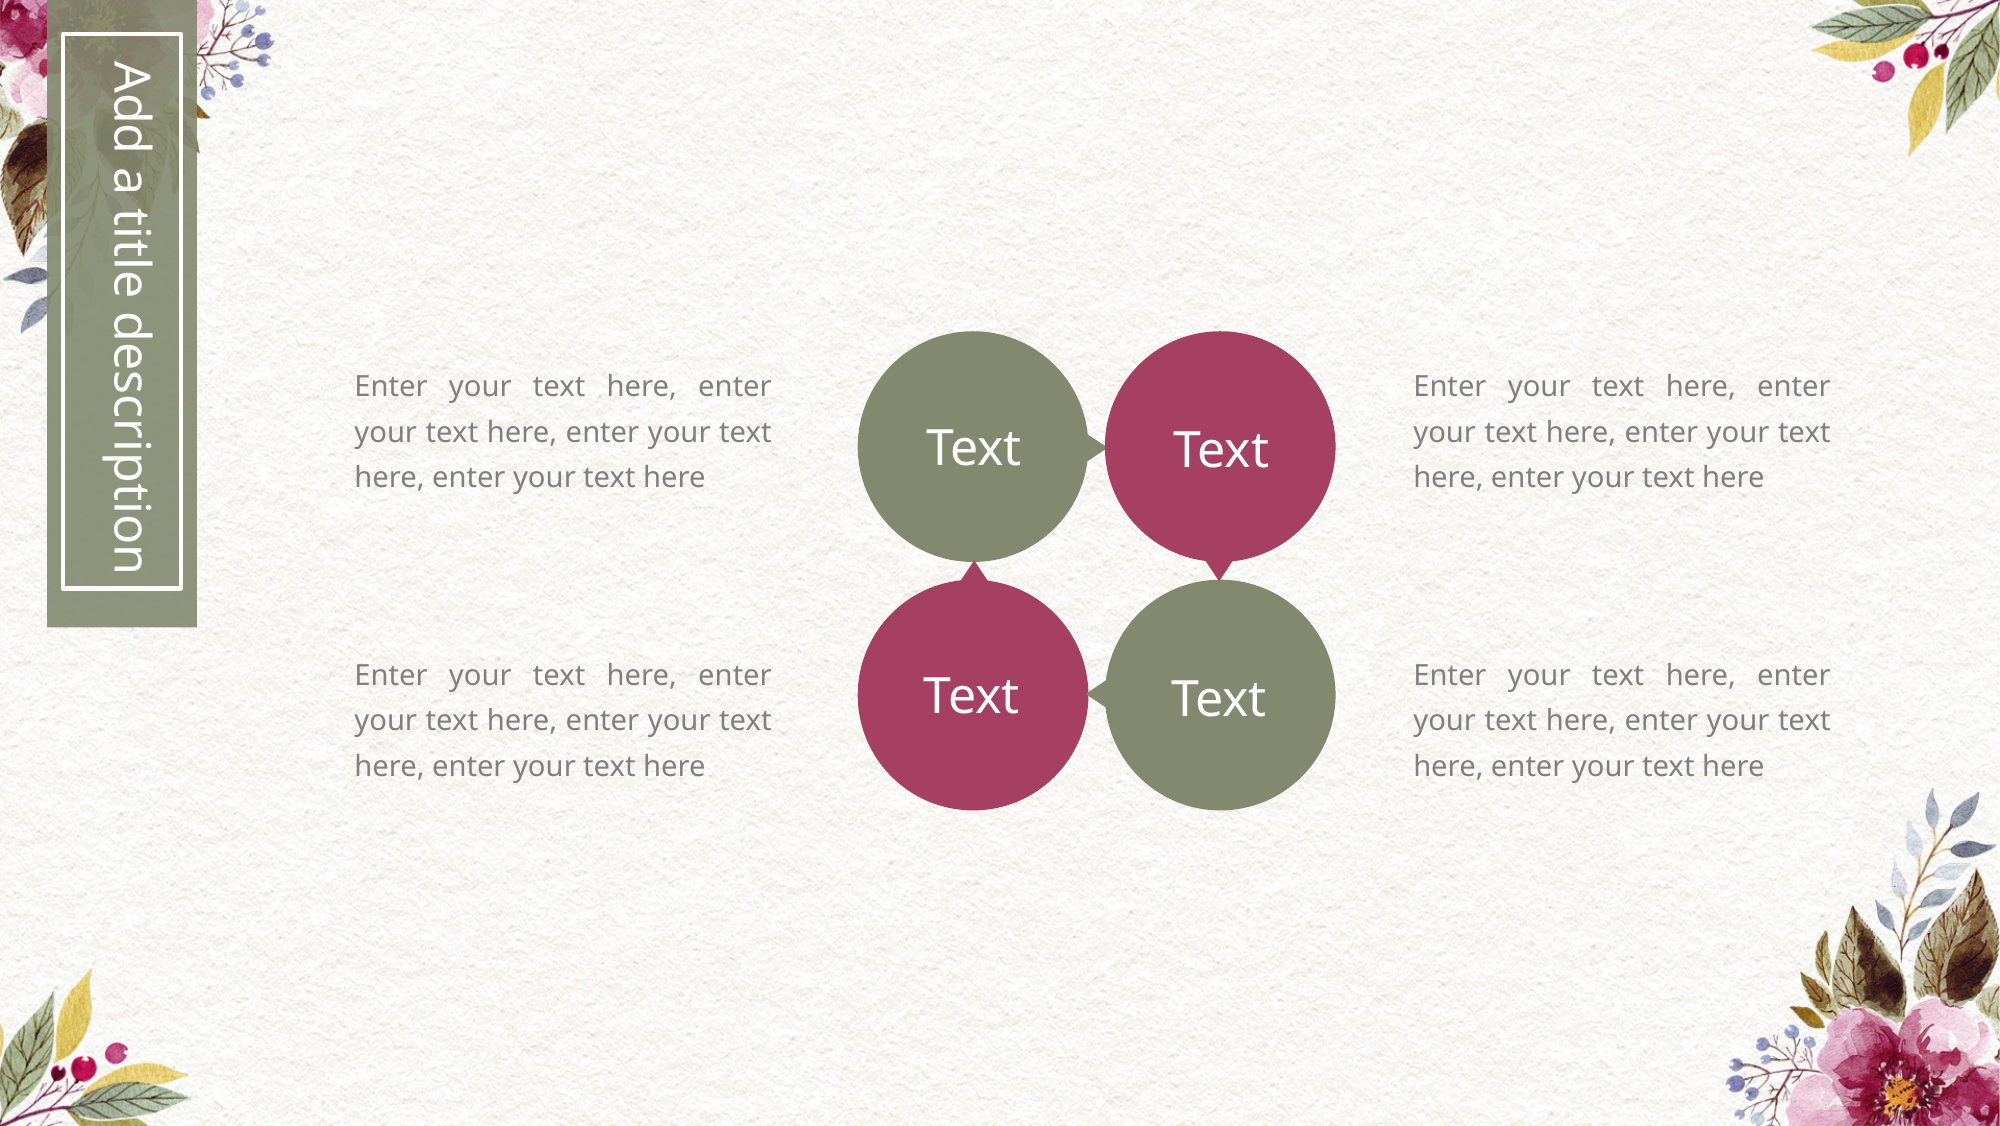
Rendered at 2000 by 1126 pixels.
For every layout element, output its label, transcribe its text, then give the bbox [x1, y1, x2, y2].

text_box Enter your text here, enter your text here, enter your text here, enter your text here [354, 606, 772, 821]
picture [0, 0, 2000, 1126]
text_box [1085, 579, 1336, 811]
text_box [46, 0, 198, 628]
text_box Enter your text here, enter your text here, enter your text here, enter your text here [1413, 599, 1831, 829]
text_box Enter your text here, enter your text here, enter your text here, enter your text here [354, 318, 772, 533]
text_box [857, 560, 1089, 811]
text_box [1104, 330, 1336, 582]
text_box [857, 330, 1103, 563]
text_box Enter your text here, enter your text here, enter your text here, enter your text here [1413, 318, 1831, 533]
